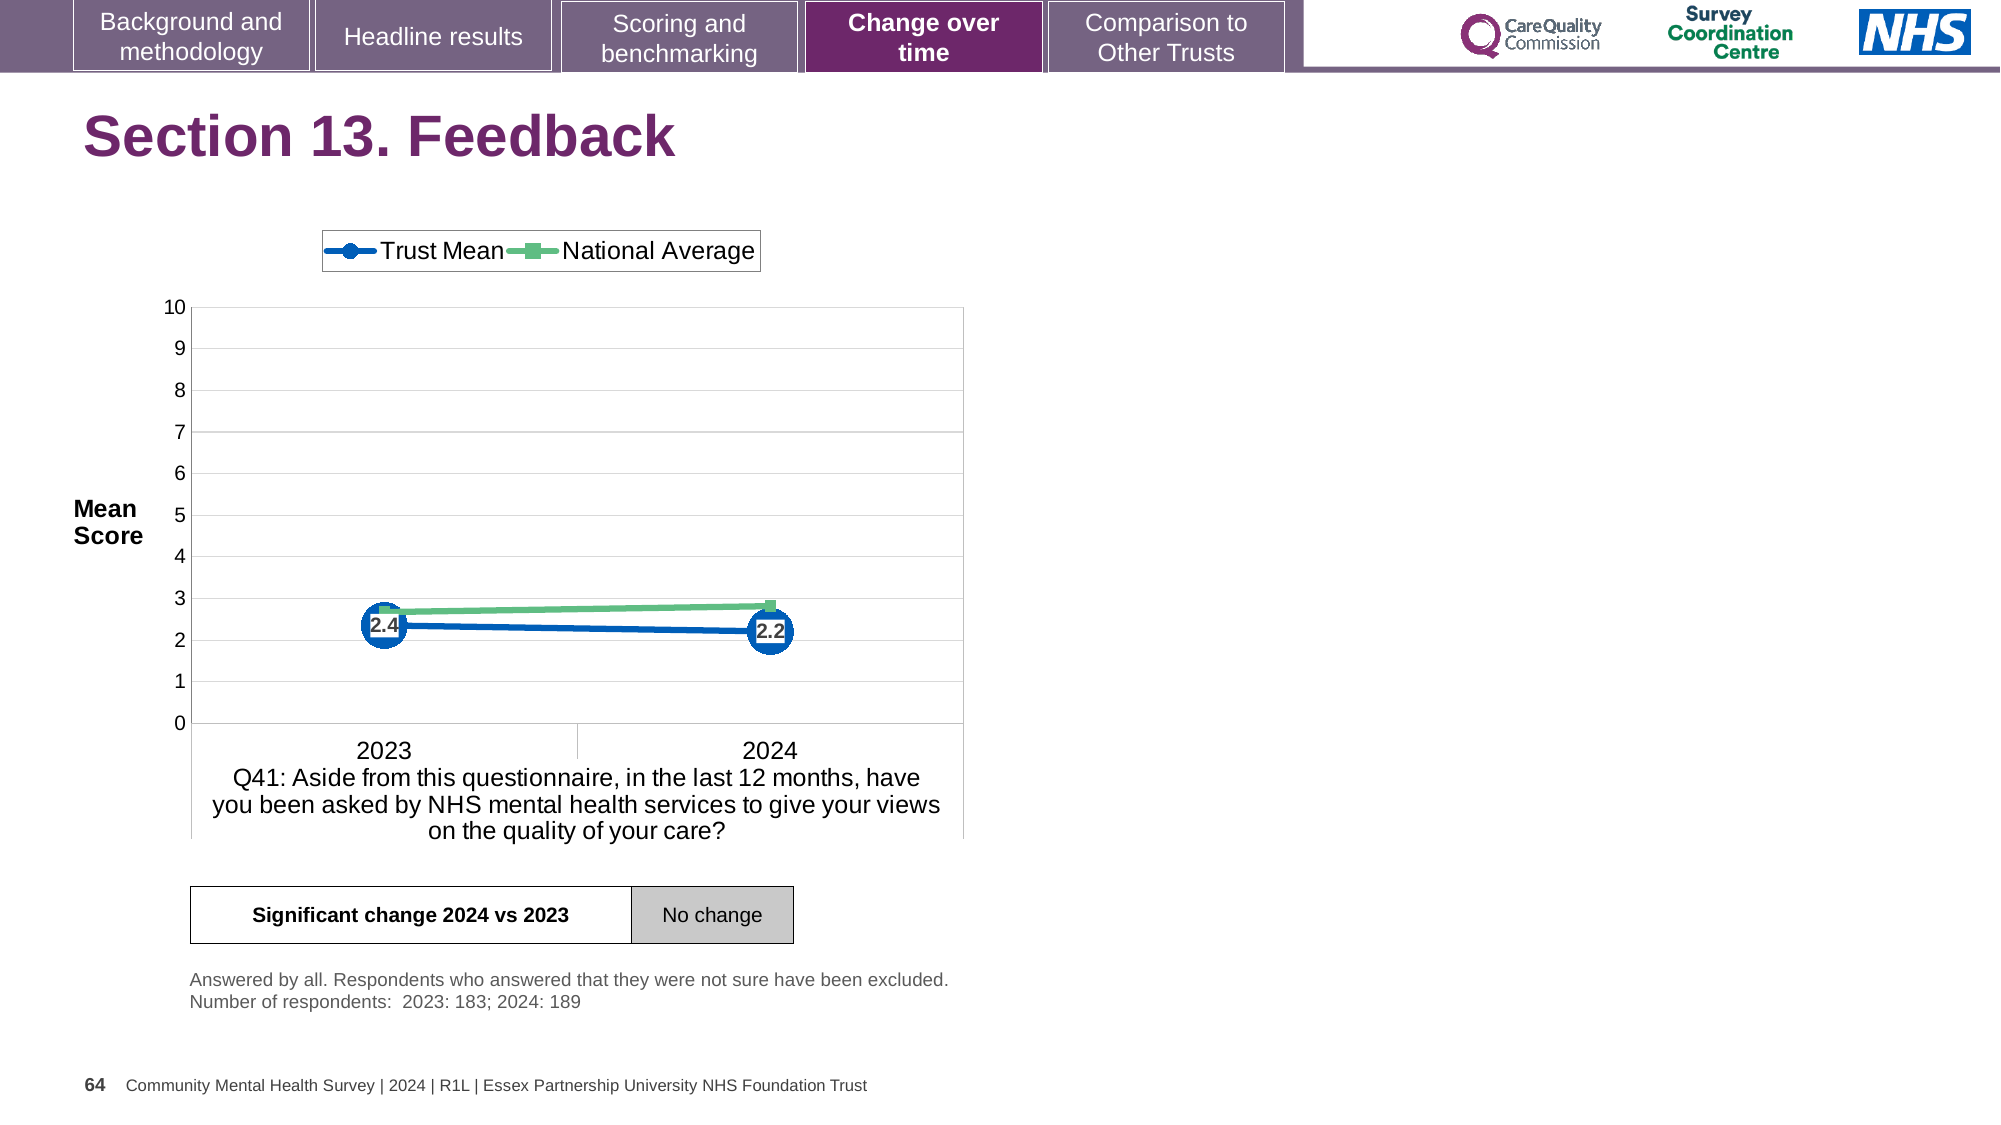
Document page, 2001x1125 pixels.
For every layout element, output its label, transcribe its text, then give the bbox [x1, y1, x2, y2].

picture [1666, 3, 1794, 61]
text_box Answered by all. Respondents who answered that they were not sure have been excluded. Number of respondents: 2023: 183; 2024: 189 [174, 959, 1039, 1020]
text_box 64 [84, 1065, 122, 1125]
chart [68, 228, 966, 871]
table_header No change [632, 887, 793, 943]
title Section 13. Feedback [68, 83, 1942, 191]
picture [1460, 13, 1602, 59]
table_header Significant change 2024 vs 2023 [191, 887, 631, 943]
picture [1859, 9, 1971, 55]
